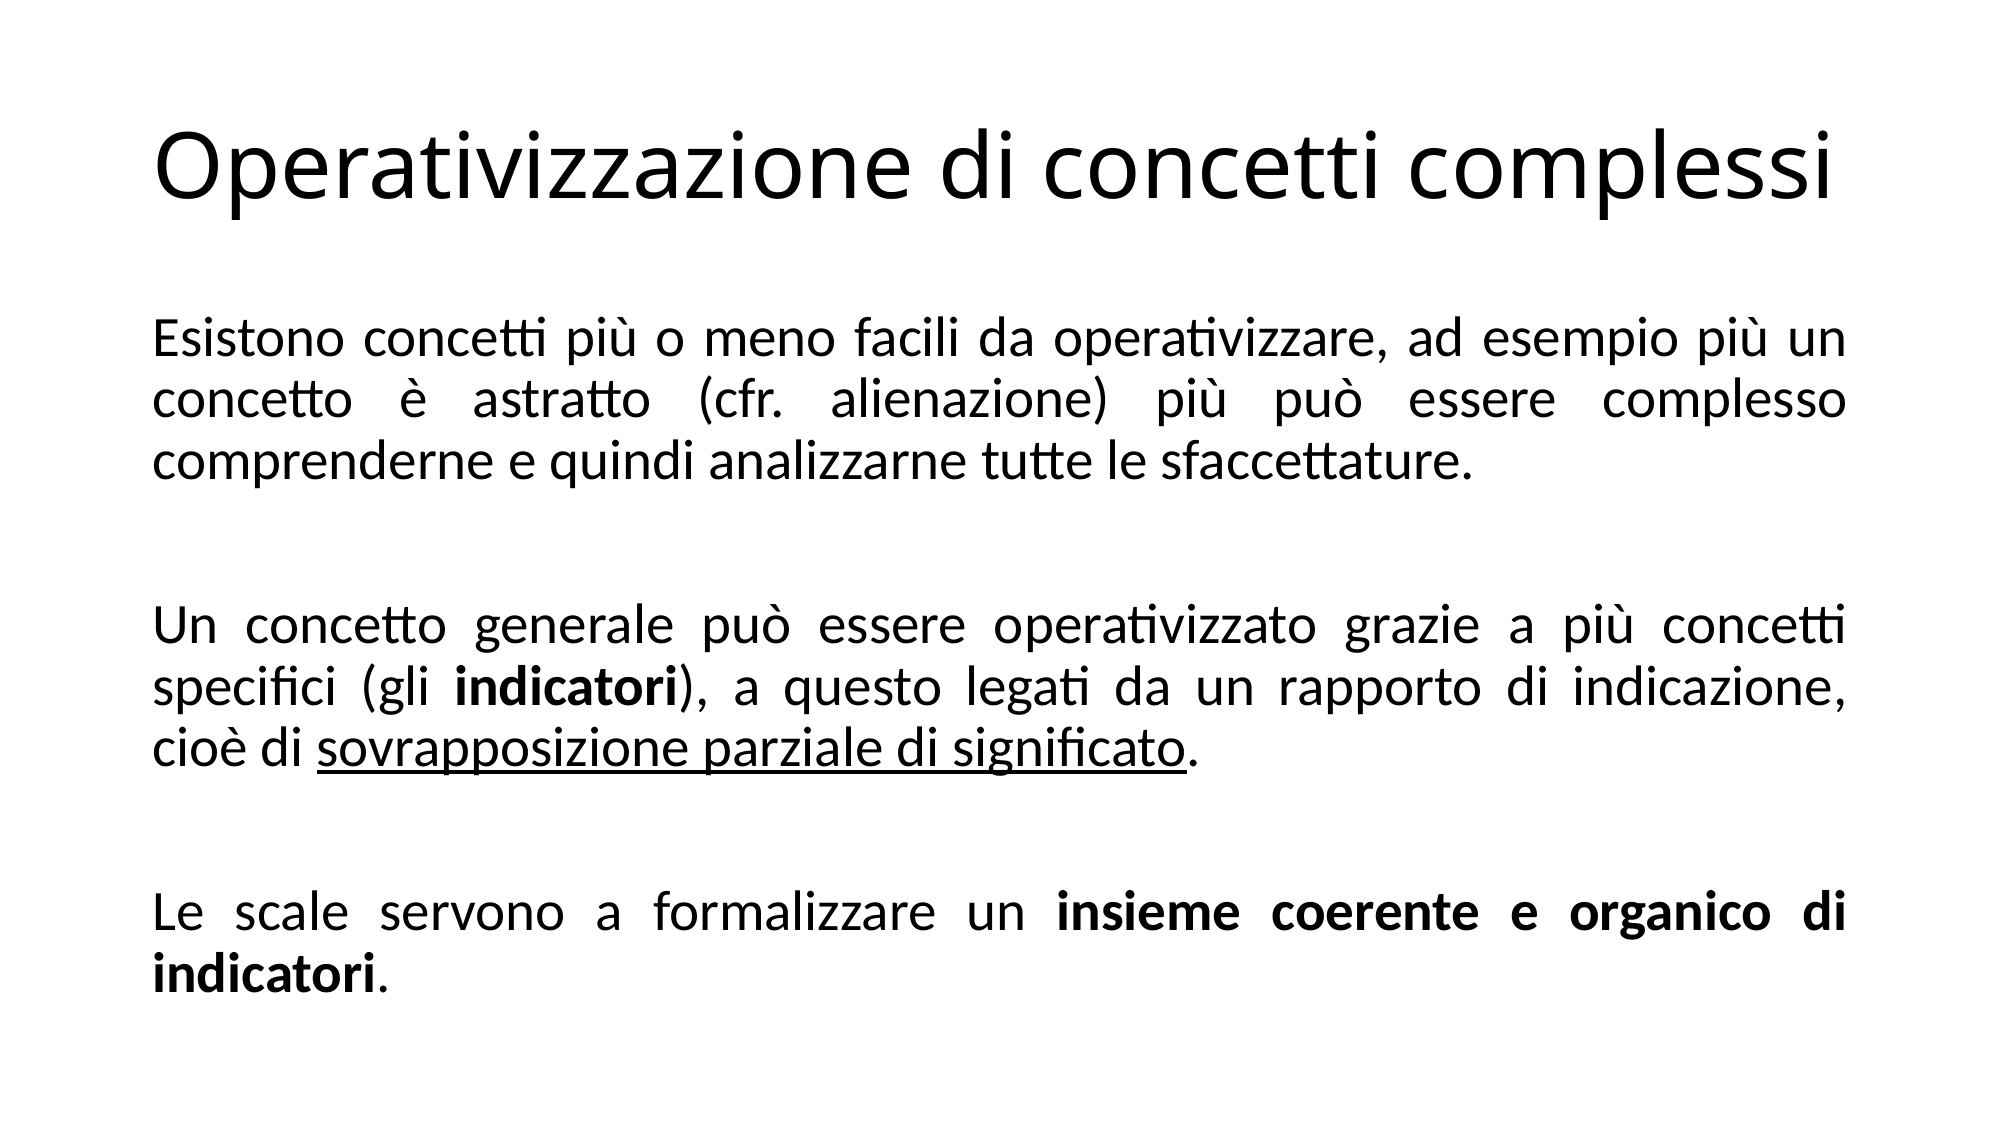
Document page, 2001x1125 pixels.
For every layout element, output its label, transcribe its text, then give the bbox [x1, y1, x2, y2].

list Esistono concetti più o meno facili da operativizzare, ad esempio più un concetto è astratto (cfr. alienazione) più può essere complesso comprenderne e quindi analizzarne tutte le sfaccettature. Un concetto generale può essere operativizzato grazie a più concetti specifici (gli indicatori), a questo legati da un rapporto di indicazione, cioè di sovrapposizione parziale di significato. Le scale servono a formalizzare un insieme coerente e organico di indicatori. [137, 299, 1863, 1014]
title Operativizzazione di concetti complessi [137, 59, 1863, 278]
